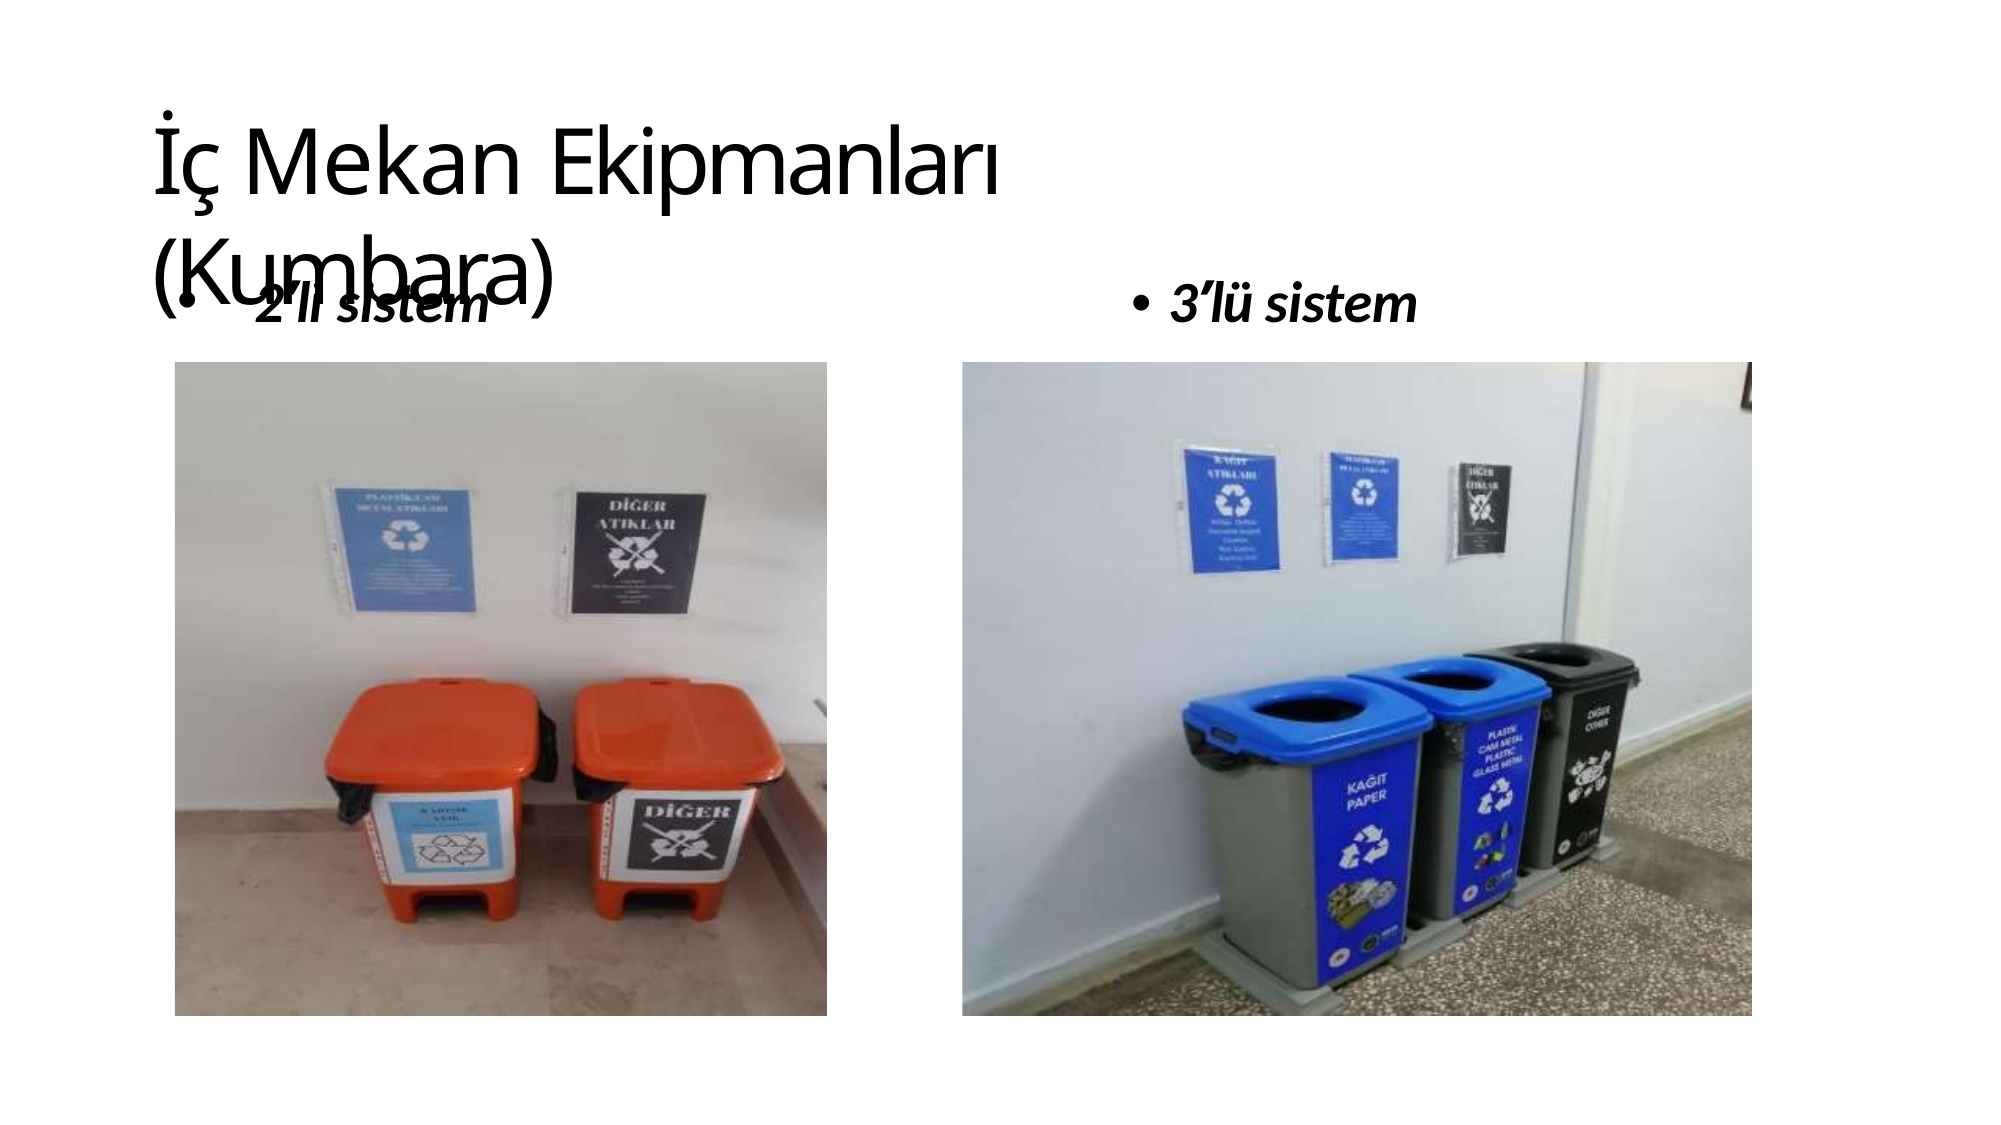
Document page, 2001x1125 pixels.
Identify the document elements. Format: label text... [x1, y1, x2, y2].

text_box [174, 362, 827, 1016]
text_box 2’li sistem • 3’lü sistem [174, 262, 1725, 335]
title İç Mekan Ekipmanları (Kumbara) [150, 100, 1325, 323]
text_box [962, 362, 1752, 1016]
